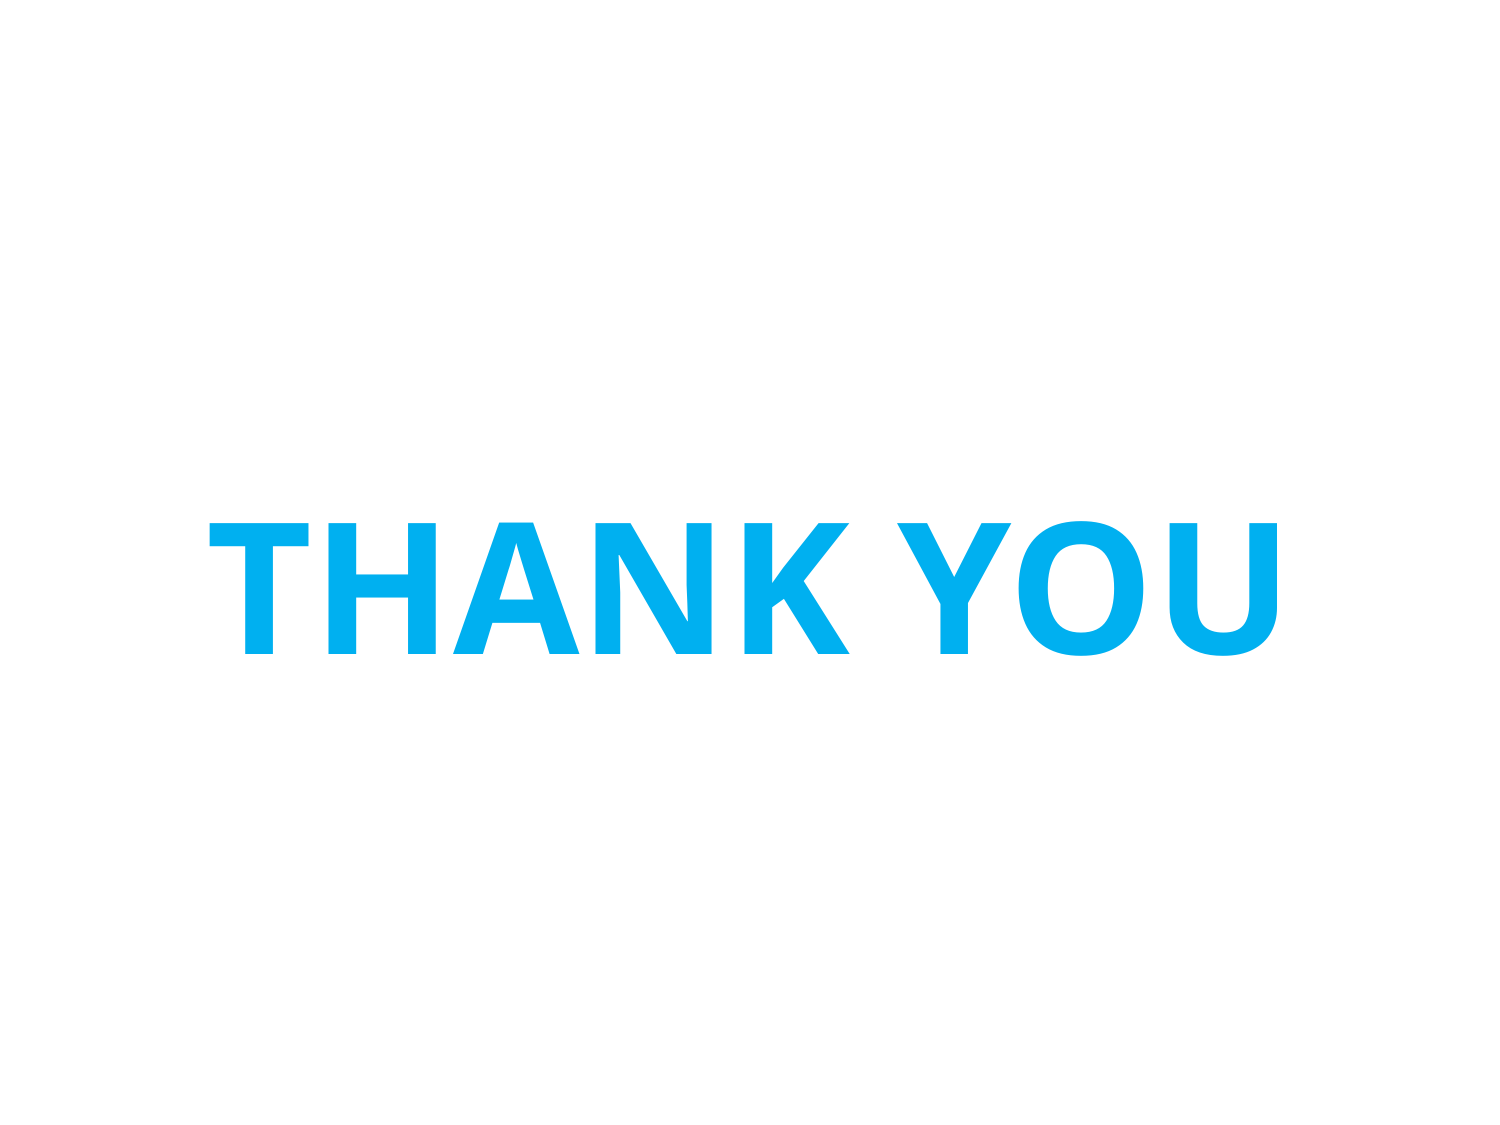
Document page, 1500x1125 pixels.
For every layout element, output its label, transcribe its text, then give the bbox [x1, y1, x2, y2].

list THANK YOU [75, 262, 1425, 1005]
